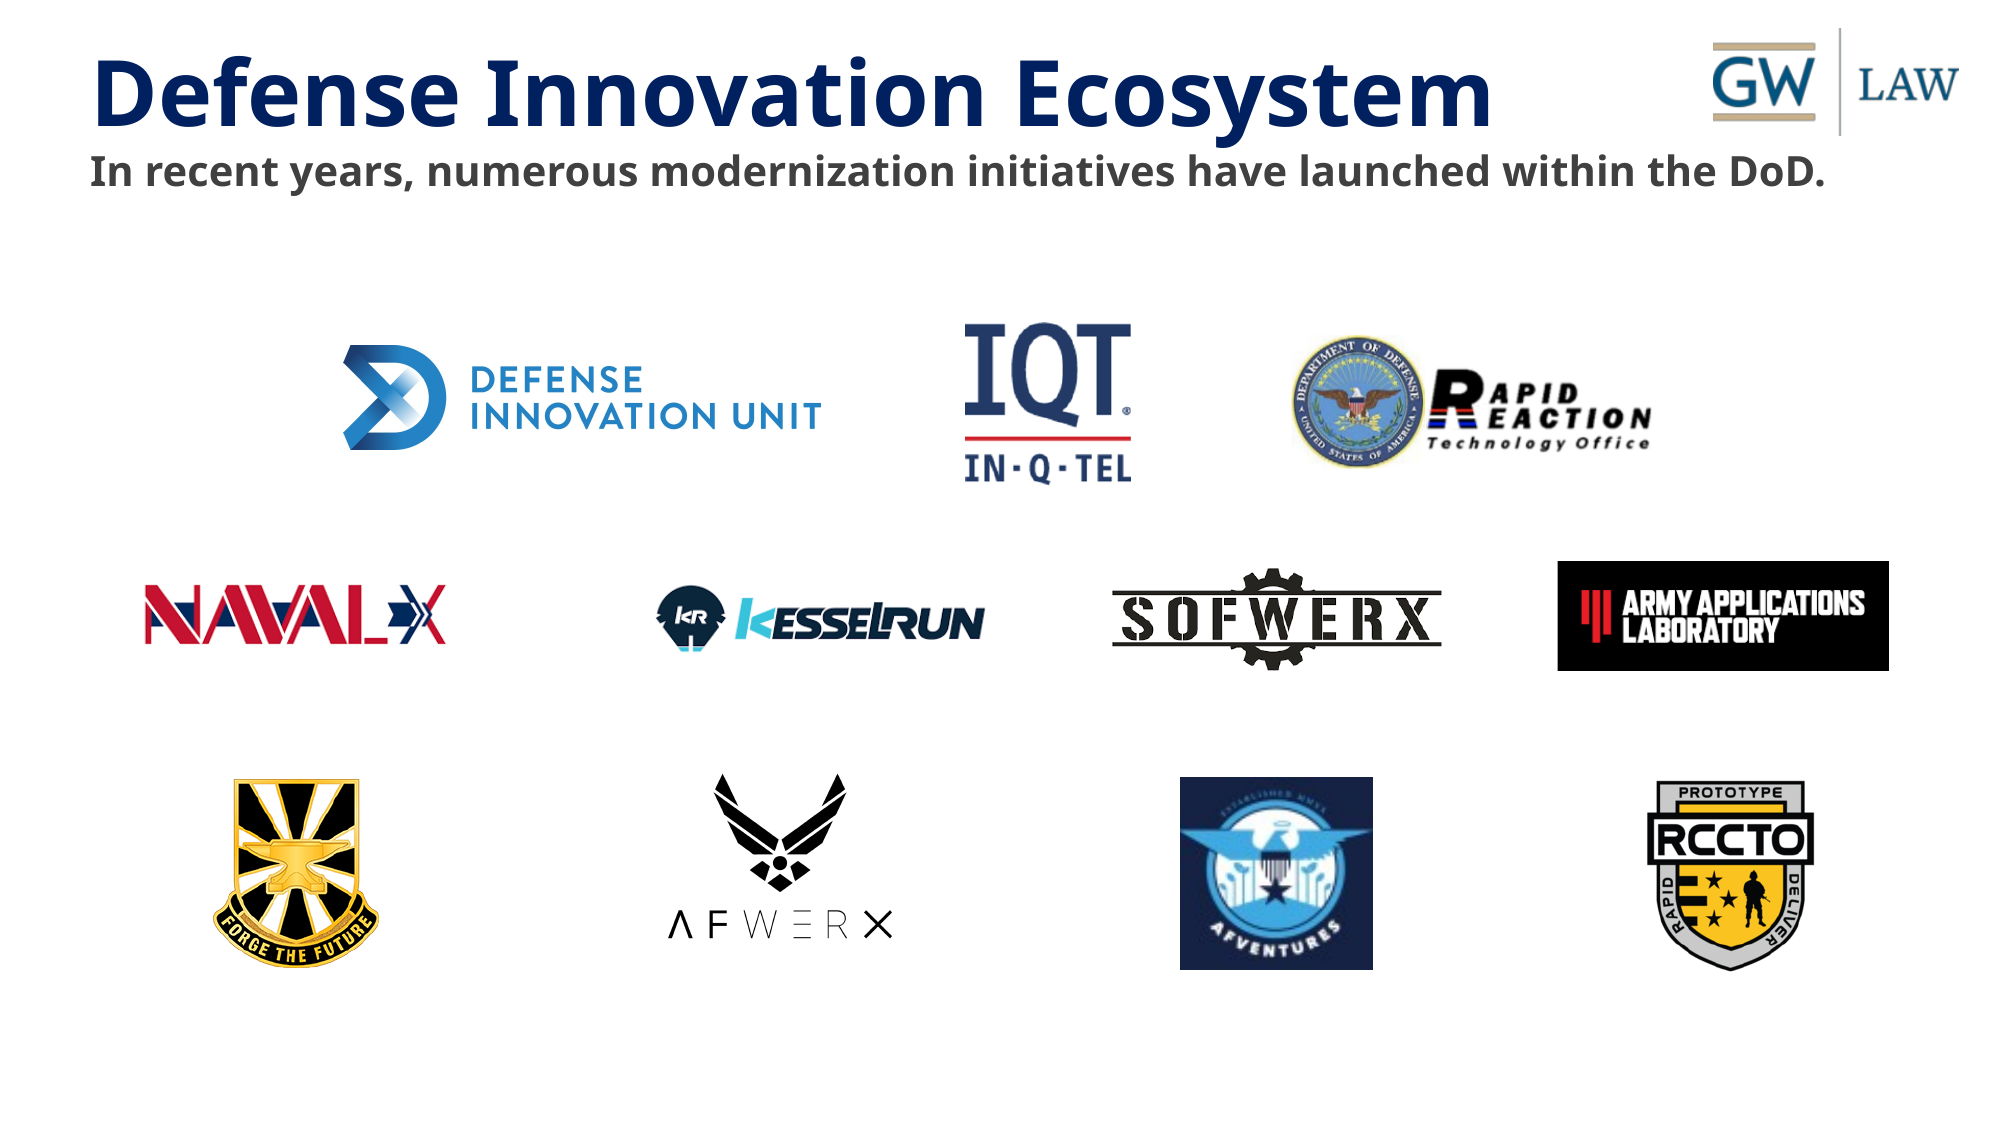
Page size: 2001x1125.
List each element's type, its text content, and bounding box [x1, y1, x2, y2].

picture [1633, 779, 1826, 972]
picture [343, 345, 821, 450]
picture [213, 779, 379, 968]
picture [1110, 566, 1442, 671]
picture [965, 320, 1131, 486]
text_box Defense Innovation Ecosystem In recent years, numerous modernization initiatives have launched within the DoD. [75, 27, 1985, 203]
picture [1275, 326, 1670, 481]
picture [1713, 28, 1959, 136]
picture [1557, 561, 1889, 671]
picture [127, 534, 465, 695]
picture [1180, 777, 1373, 970]
picture [623, 549, 1018, 688]
text_box [1001, 261, 1869, 839]
picture [667, 746, 892, 970]
